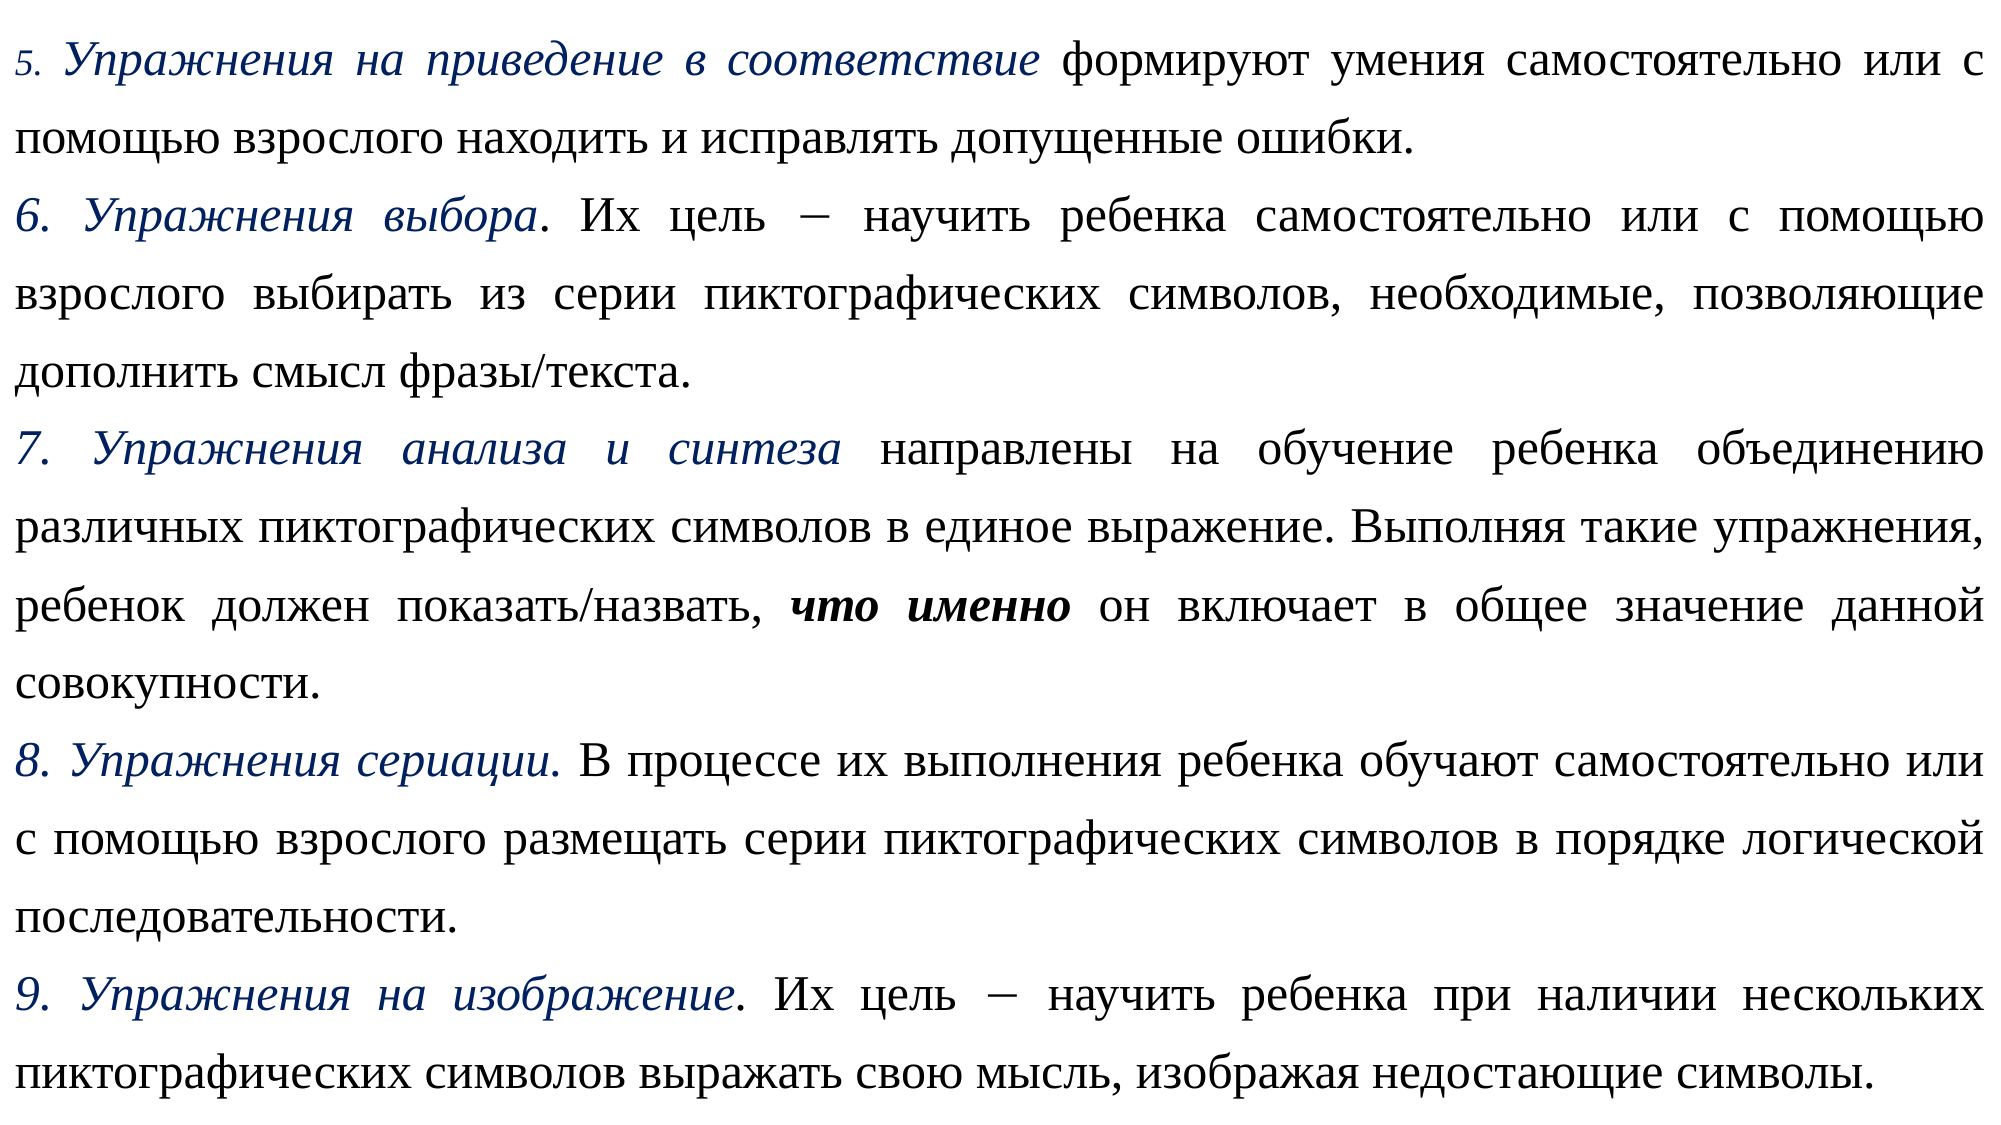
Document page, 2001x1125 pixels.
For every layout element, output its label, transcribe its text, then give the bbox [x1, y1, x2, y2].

text_box 5. Упражнения на приведение в соответствие формируют умения самостоятельно или с помощью взрослого находить и исправлять допущенные ошибки. 6. Упражнения выбора. Их цель  научить ребенка самостоятельно или с помощью взрослого выбирать из серии пиктографических символов, необходимые, позволяющие дополнить смысл фразы/текста. 7. Упражнения анализа и синтеза направлены на обучение ребенка объединению различных пиктографических символов в единое выражение. Выполняя такие упражнения, ребенок должен показать/назвать, что именно он включает в общее значение данной совокупности. 8. Упражнения сериации. В процессе их выполнения ребенка обучают самостоятельно или с помощью взрослого размещать серии пиктографических символов в порядке логической последовательности. 9. Упражнения на изображение. Их цель  научить ребенка при наличии нескольких пиктографических символов выражать свою мысль, изображая недостающие символы. [0, 0, 2000, 1106]
